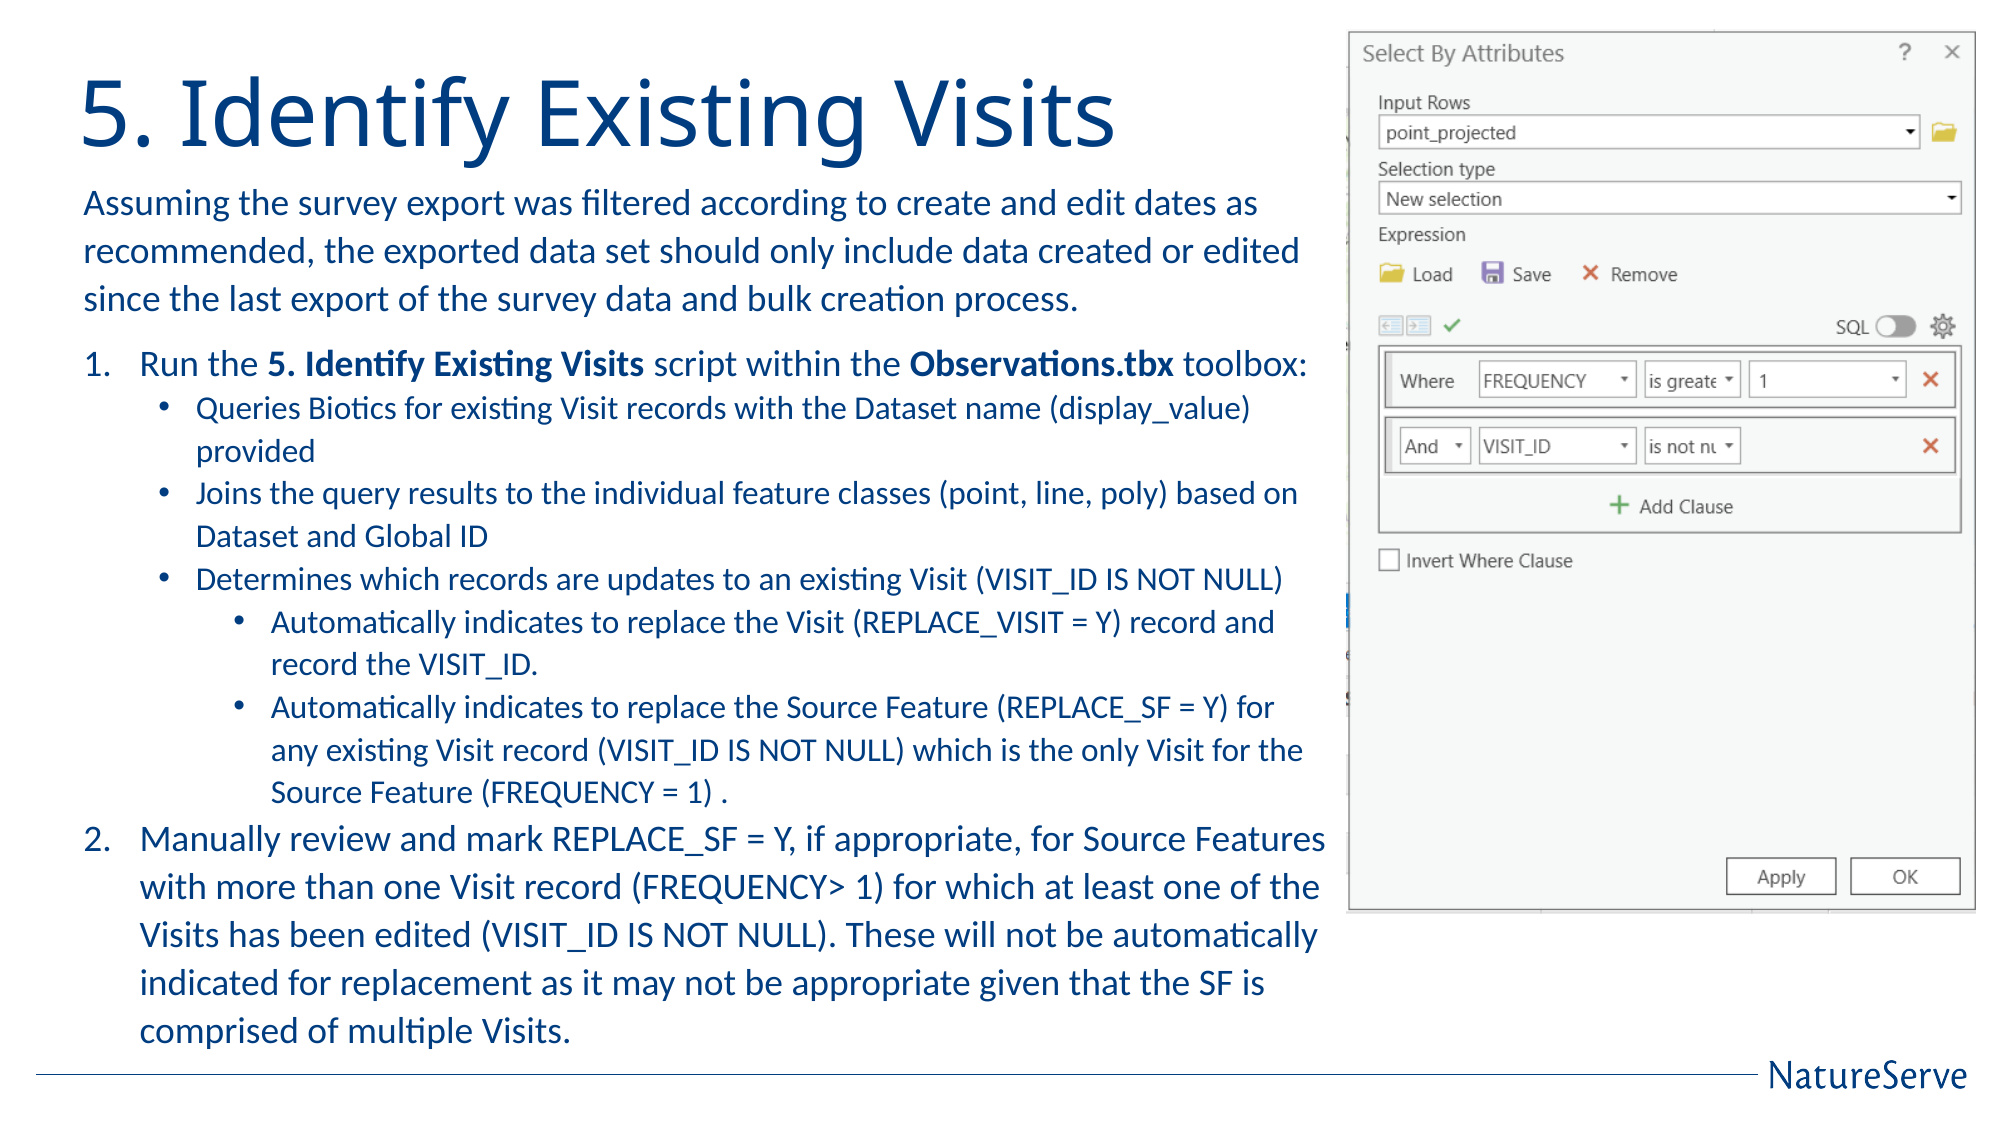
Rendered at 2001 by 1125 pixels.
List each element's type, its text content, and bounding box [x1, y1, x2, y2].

list Assuming the survey export was filtered according to create and edit dates as recommended, the exported data set should only include data created or edited since the last export of the survey data and bulk creation process. Run the 5. Identify Existing Visits script within the Observations.tbx toolbox: Queries Biotics for existing Visit records with the Dataset name (display_value) provided Joins the query results to the individual feature classes (point, line, poly) based on Dataset and Global ID Determines which records are updates to an existing Visit (VISIT_ID IS NOT NULL) Automatically indicates to replace the Visit (REPLACE_VISIT = Y) record and record the VISIT_ID. Automatically indicates to replace the Source Feature (REPLACE_SF = Y) for any existing Visit record (VISIT_ID IS NOT NULL) which is the only Visit for the Source Feature (FREQUENCY = 1) . Manually review and mark REPLACE_SF = Y, if appropriate, for Source Features with more than one Visit record (FREQUENCY> 1) for which at least one of the Visits has been edited (VISIT_ID IS NOT NULL). These will not be automatically indicated for replacement as it may not be appropriate given that the SF is comprised of multiple Visits. [68, 167, 1347, 1066]
picture [1346, 29, 1976, 914]
picture [1758, 1048, 1978, 1101]
title 5. Identify Existing Visits [63, 59, 1346, 278]
